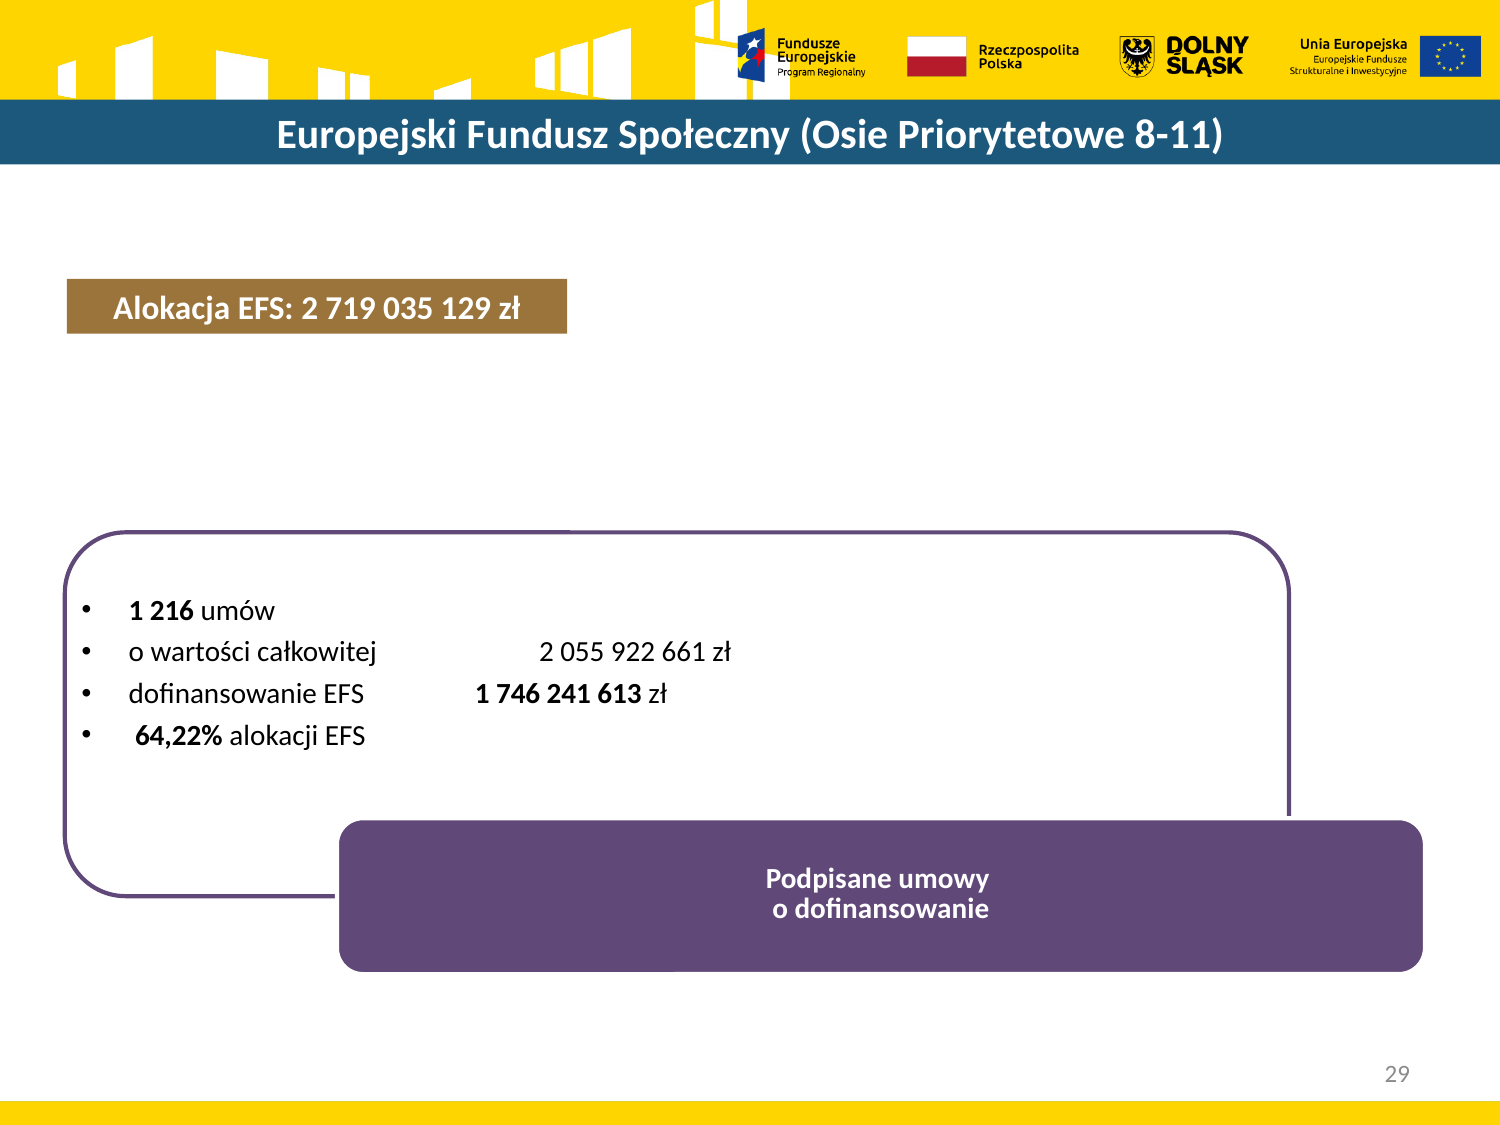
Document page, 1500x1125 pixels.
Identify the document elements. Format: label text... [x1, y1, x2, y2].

text_box Europejski Fundusz Społeczny (Osie Priorytetowe 8-11) [0, 99, 1500, 165]
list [64, 231, 1426, 975]
slide_number 29 [1074, 1042, 1425, 1103]
picture [0, 165, 1500, 1125]
picture [0, 0, 1500, 99]
